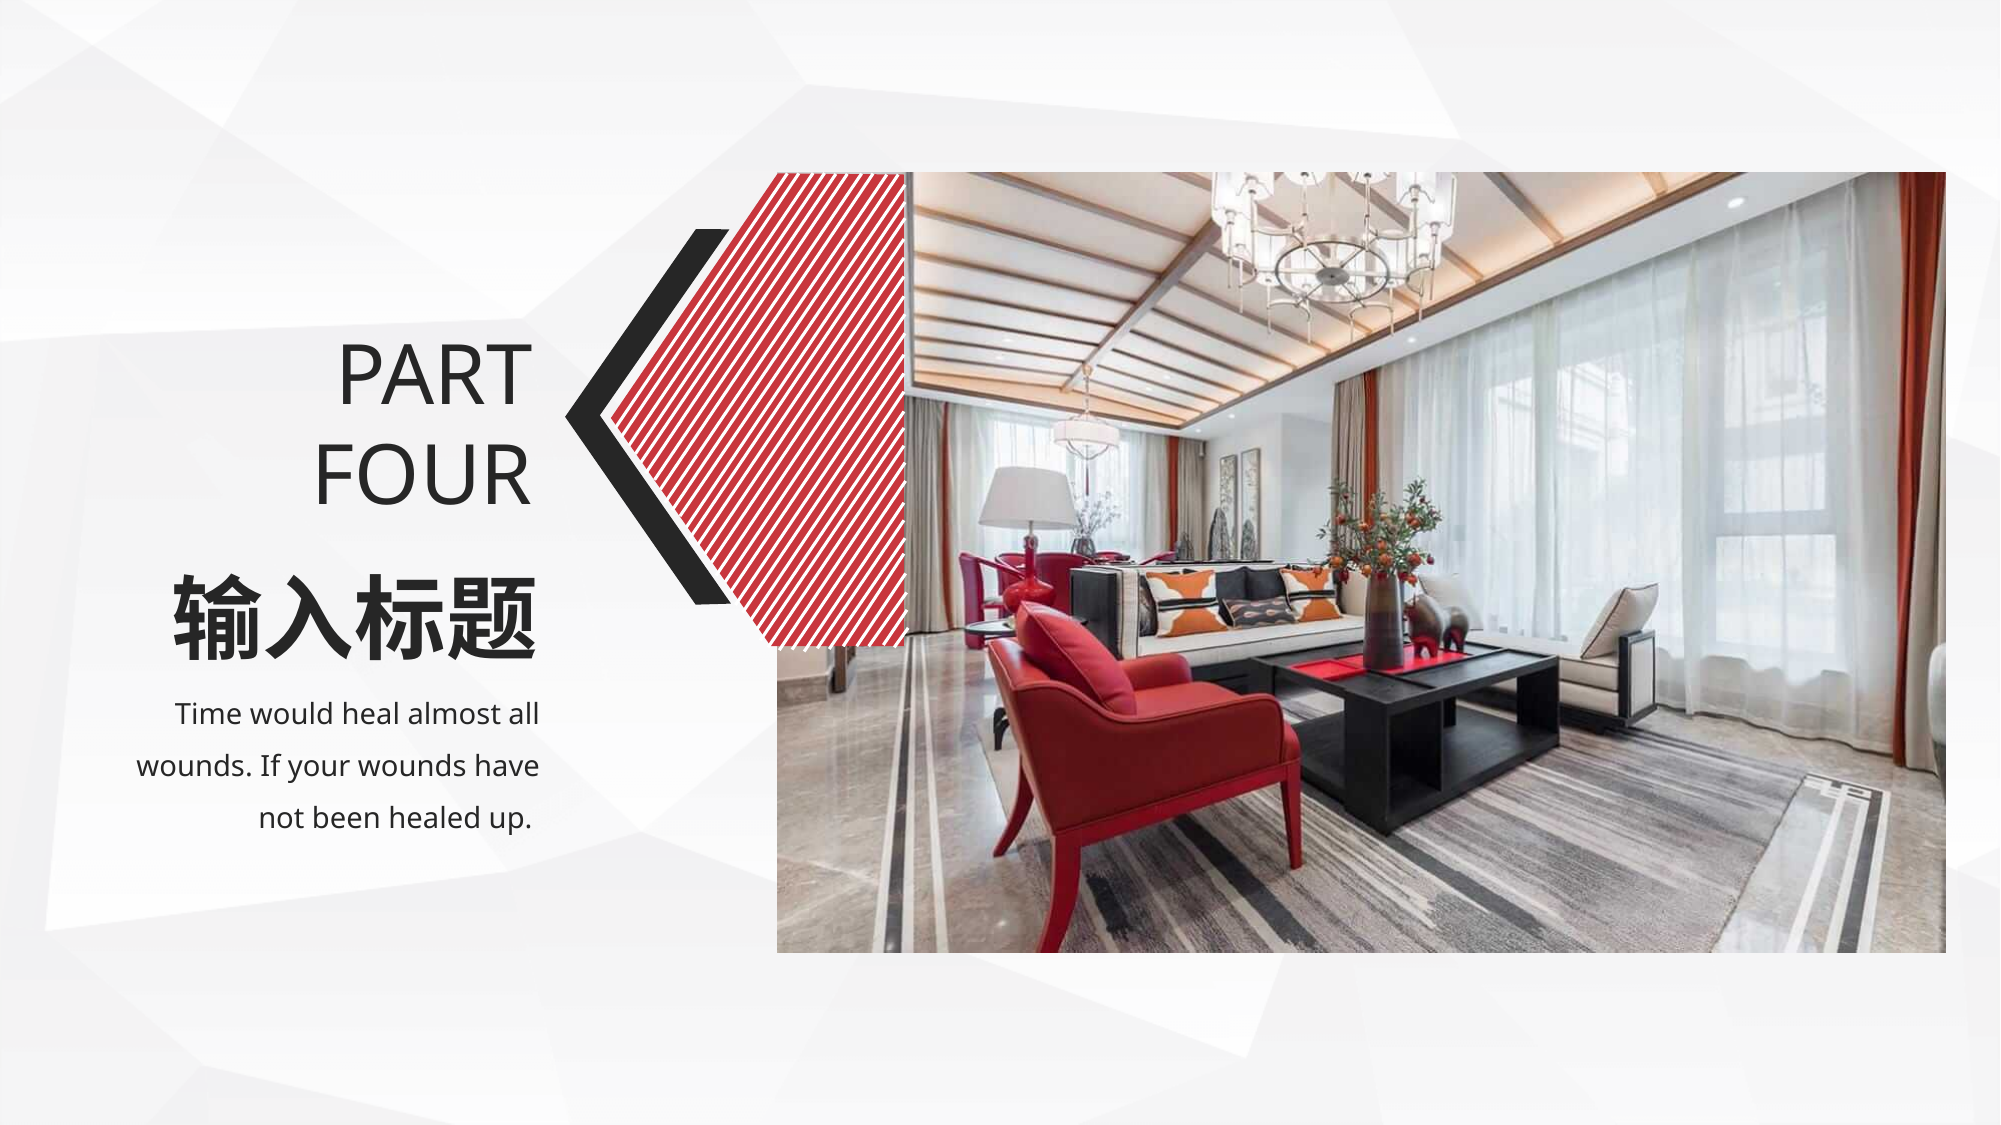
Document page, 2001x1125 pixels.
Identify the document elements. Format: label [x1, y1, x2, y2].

text_box [565, 172, 909, 652]
picture [0, 0, 2000, 1125]
